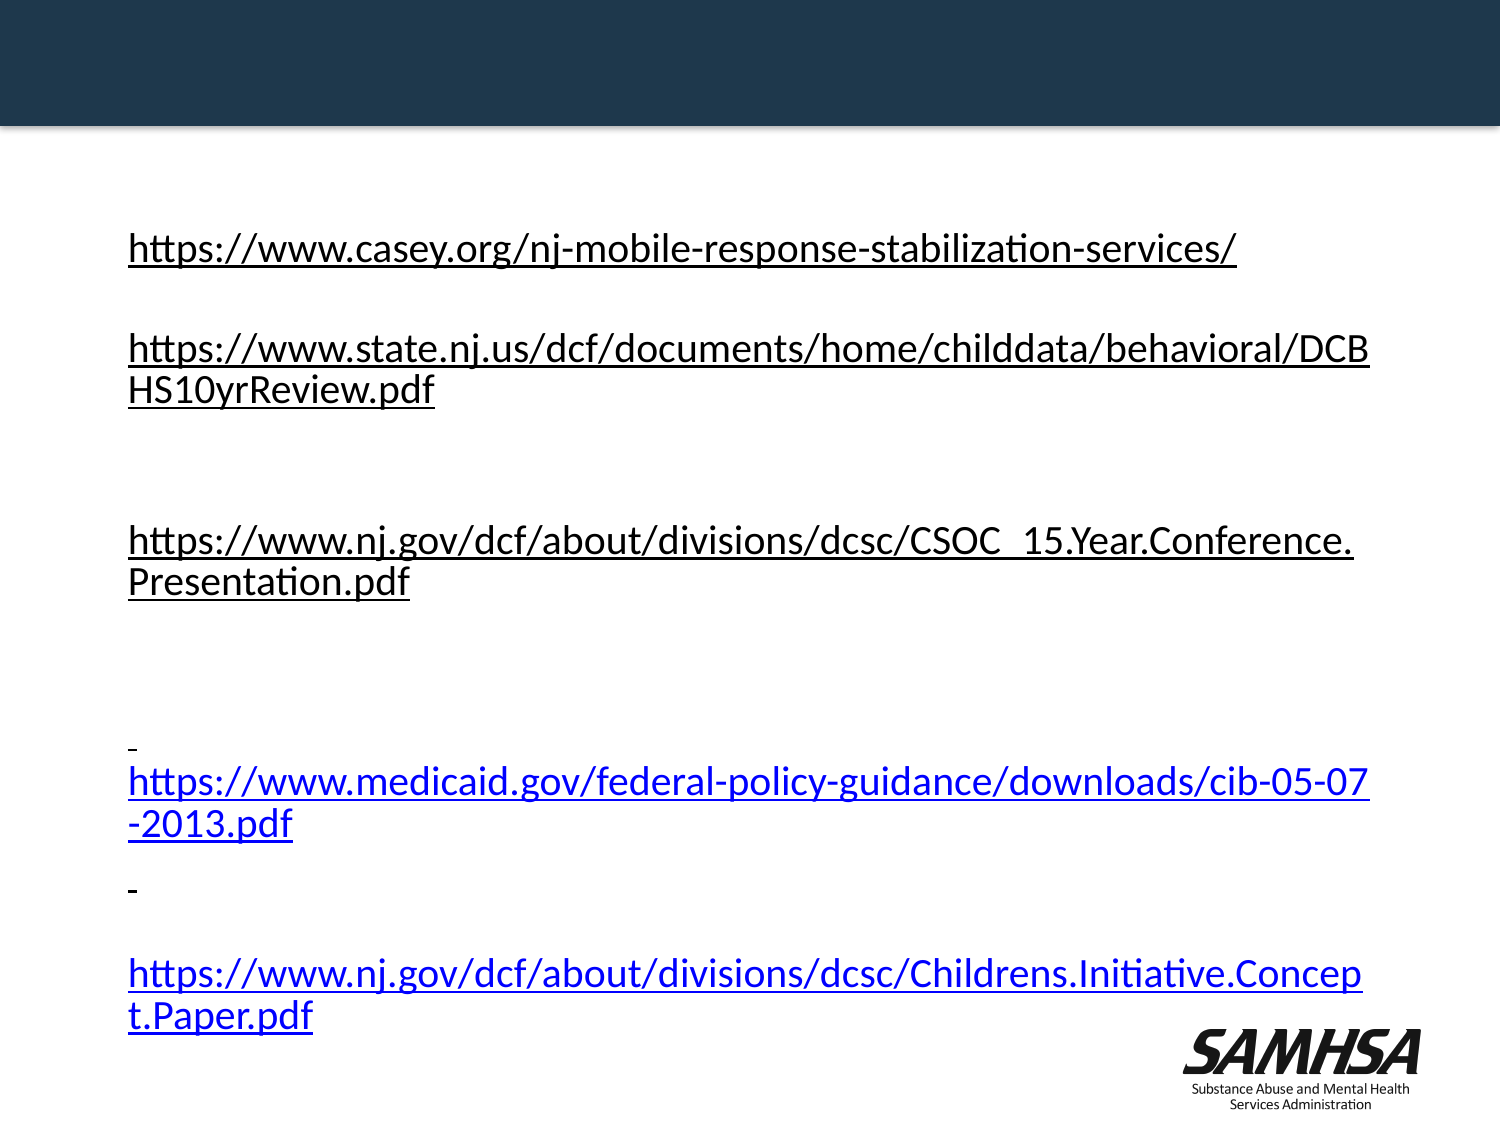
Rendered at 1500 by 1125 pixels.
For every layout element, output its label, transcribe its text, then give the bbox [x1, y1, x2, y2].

picture [1180, 1029, 1425, 1117]
text_box https://www.casey.org/nj-mobile-response-stabilization-services/ https://www.state.nj.us/dcf/documents/home/childdata/behavioral/DCBHS10yrReview.pdf https://www.nj.gov/dcf/about/divisions/dcsc/CSOC_15.Year.Conference.Presentation.pdf https://www.medicaid.gov/federal-policy-guidance/downloads/cib-05-07-2013.pdf https://www.nj.gov/dcf/about/divisions/dcsc/Childrens.Initiative.Concept.Paper.pdf [113, 213, 1387, 929]
title References Continued: [103, 185, 1397, 272]
